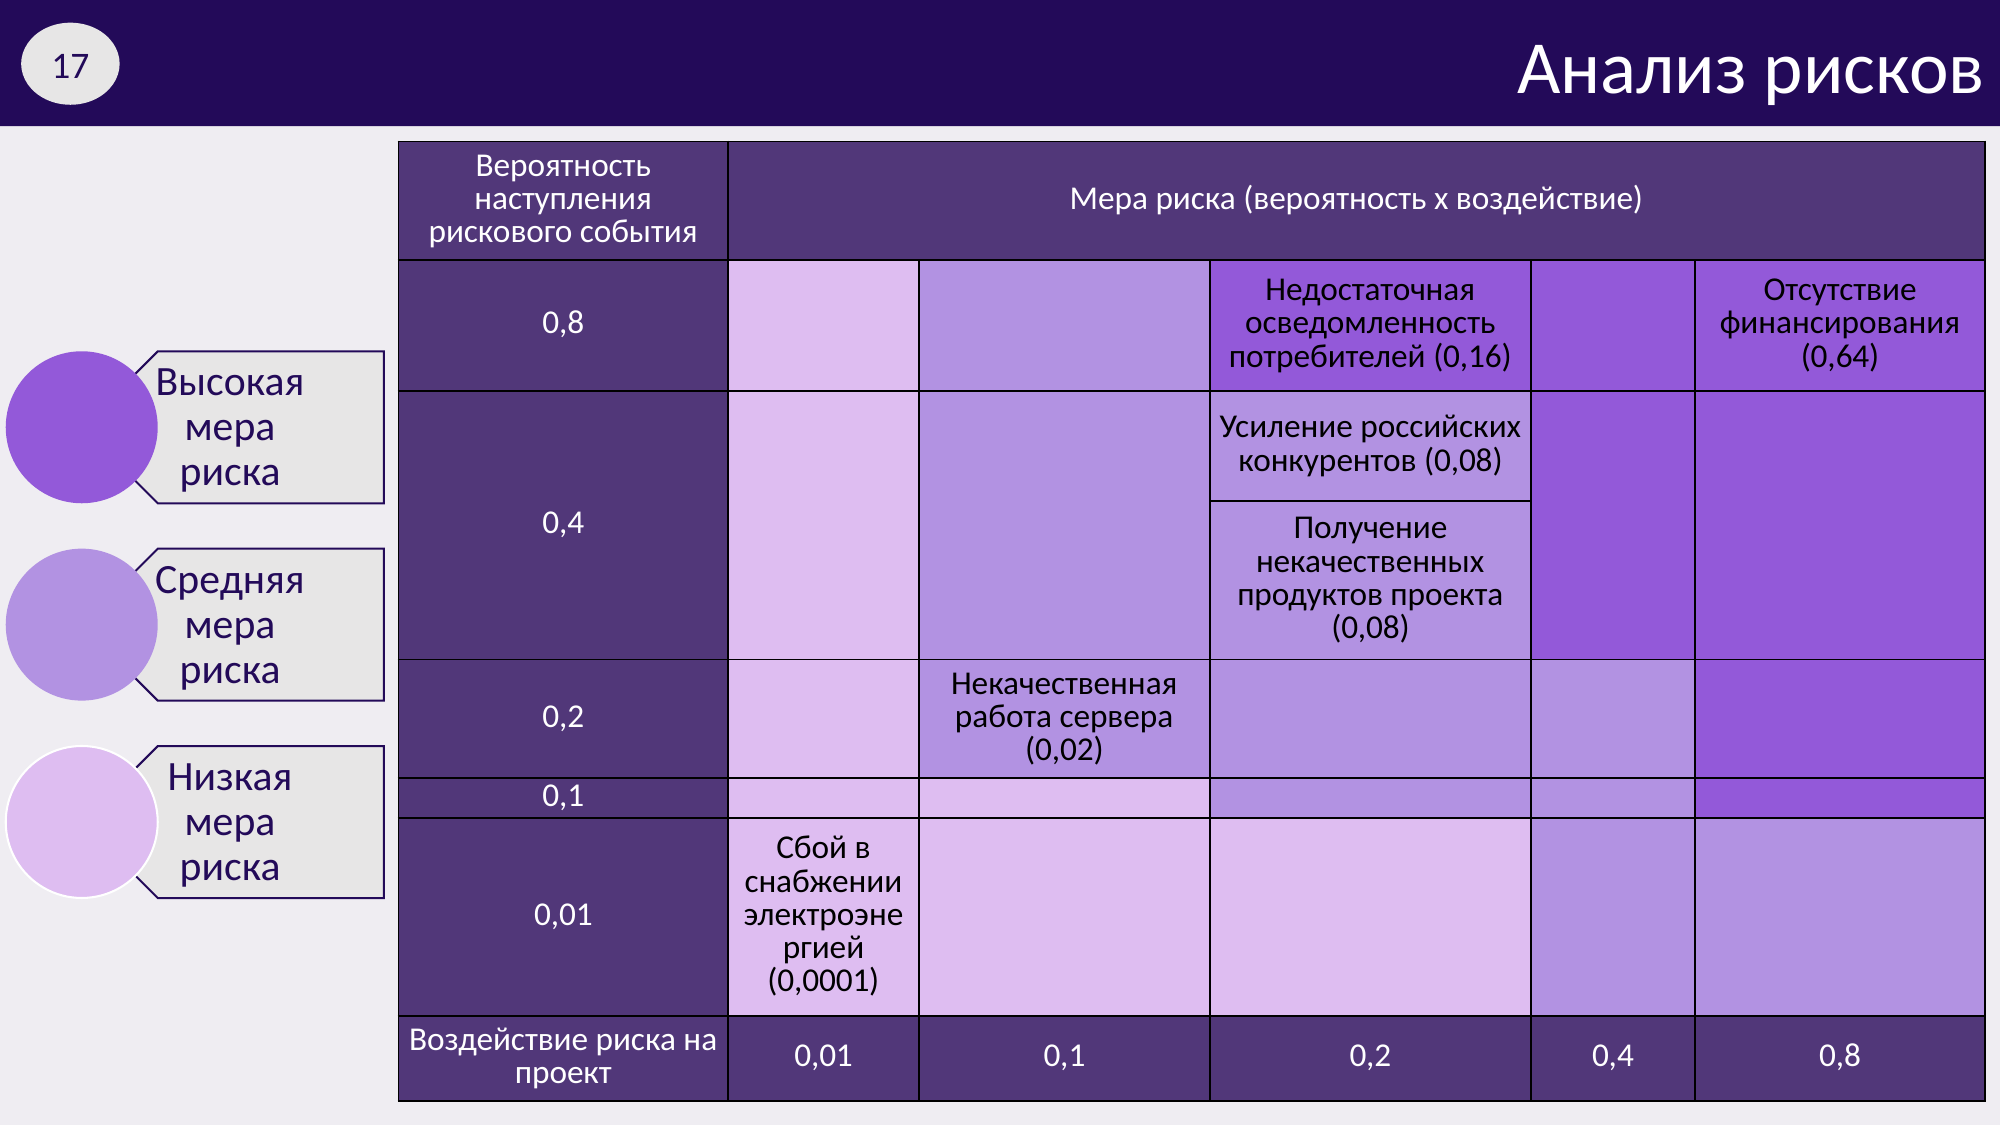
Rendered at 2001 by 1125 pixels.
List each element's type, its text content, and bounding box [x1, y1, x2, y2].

table_cell 0,2 [422, 660, 727, 777]
table_cell 0,1 [422, 779, 727, 817]
table_cell Отсутствие финансирования (0,64) [1696, 261, 1984, 390]
table_cell [729, 660, 918, 777]
table_header Мера риска (вероятность х воздействие) [729, 142, 1984, 259]
table_cell [1696, 392, 1984, 659]
text_box Анализ рисков [0, 0, 2000, 127]
table_cell 0,8 [399, 261, 727, 390]
table_cell Сбой в снабжении электроэнергией (0,0001) [729, 819, 918, 1015]
table_cell [1532, 819, 1694, 1015]
table_cell [729, 392, 918, 659]
table_cell [1211, 660, 1530, 777]
table_cell [1532, 261, 1694, 390]
table_cell 0,01 [399, 819, 727, 1015]
table_cell [920, 392, 1209, 659]
table_cell [1696, 819, 1984, 1015]
table_cell [1211, 779, 1530, 817]
table_cell 0,01 [729, 1017, 918, 1100]
table_cell [1532, 392, 1694, 659]
table_cell Получение некачественных продуктов проекта (0,08) [1211, 502, 1530, 659]
table_cell [1532, 660, 1694, 777]
table_cell [920, 819, 1209, 1015]
table_cell 0,8 [1696, 1017, 1984, 1100]
table_cell [729, 779, 918, 817]
table_cell [729, 261, 918, 390]
table_header Вероятность наступления рискового события [399, 142, 727, 259]
table_cell [920, 261, 1209, 390]
table_cell [1696, 779, 1984, 817]
table_cell Некачественная работа сервера (0,02) [920, 660, 1209, 777]
table_cell 0,1 [920, 1017, 1209, 1100]
table_cell [920, 779, 1209, 817]
table_cell Недостаточная осведомленность потребителей (0,16) [1211, 261, 1530, 390]
table_cell [1532, 779, 1694, 817]
table_cell Усиление российских конкурентов (0,08) [1211, 392, 1530, 500]
table_cell 0,4 [422, 392, 727, 659]
text_box 17 [20, 21, 121, 106]
table_cell 0,2 [1211, 1017, 1530, 1100]
table_cell Воздействие риска на проект [399, 1017, 727, 1100]
table_cell [1211, 819, 1530, 1015]
table_cell [1696, 660, 1984, 777]
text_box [0, 346, 422, 903]
table_cell 0,4 [1532, 1017, 1694, 1100]
